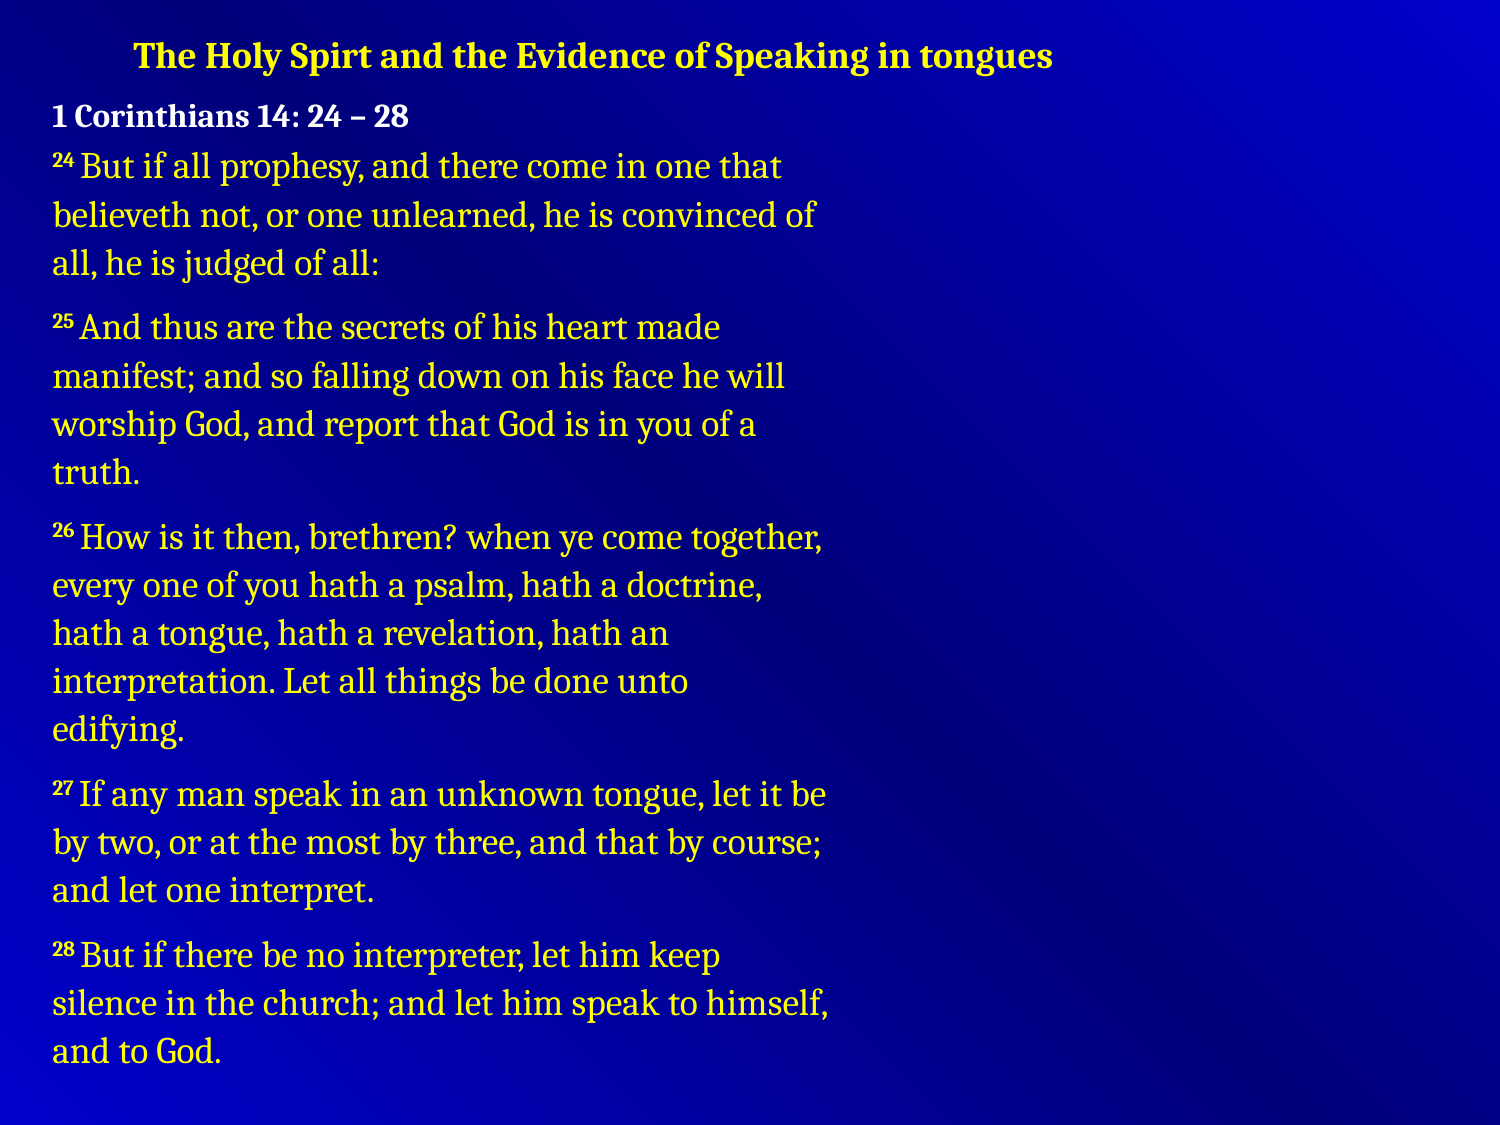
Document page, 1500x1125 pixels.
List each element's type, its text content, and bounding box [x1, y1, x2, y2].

text_box 1 Corinthians 14: 24 – 28 24 But if all prophesy, and there come in one that believeth not, or one unlearned, he is convinced of all, he is judged of all: 25 And thus are the secrets of his heart made manifest; and so falling down on his face he will worship God, and report that God is in you of a truth. 26 How is it then, brethren? when ye come together, every one of you hath a psalm, hath a doctrine, hath a tongue, hath a revelation, hath an interpretation. Let all things be done unto edifying. 27 If any man speak in an unknown tongue, let it be by two, or at the most by three, and that by course; and let one interpret. 28 But if there be no interpreter, let him keep silence in the church; and let him speak to himself, and to God. [37, 83, 844, 1079]
text_box The Holy Spirt and the Evidence of Speaking in tongues [87, 20, 1100, 84]
